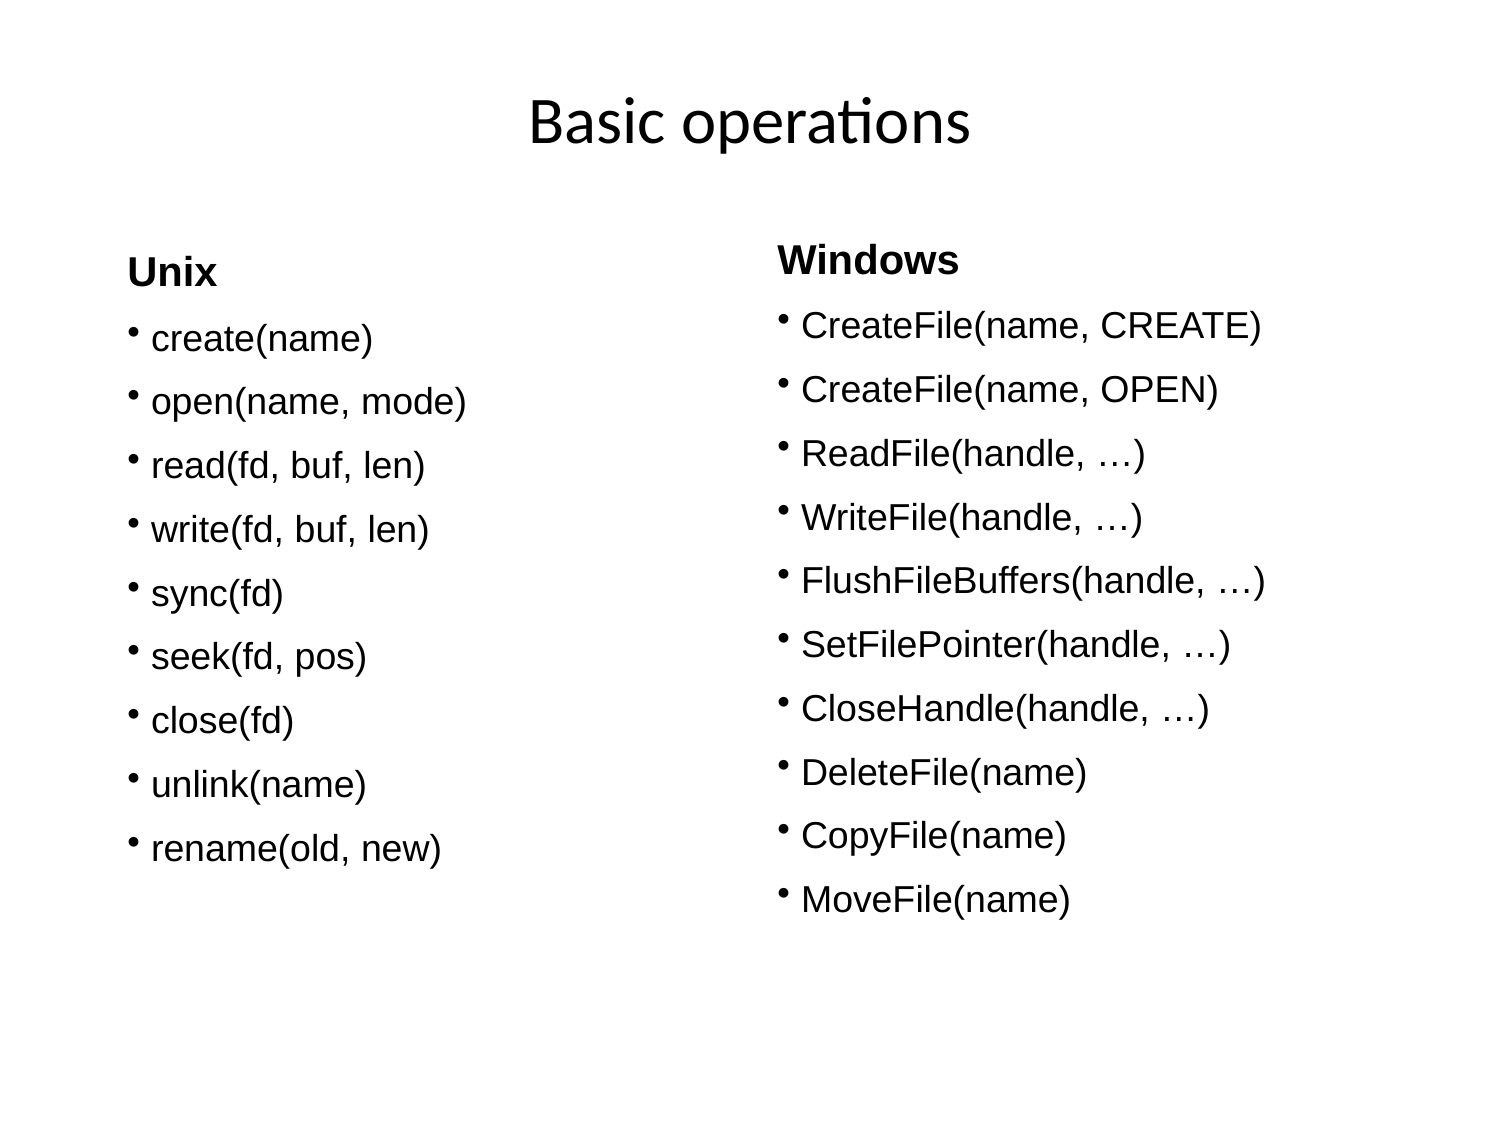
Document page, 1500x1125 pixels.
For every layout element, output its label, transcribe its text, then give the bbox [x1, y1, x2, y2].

text_box Windows CreateFile(name, CREATE) CreateFile(name, OPEN) ReadFile(handle, …) WriteFile(handle, …) FlushFileBuffers(handle, …) SetFilePointer(handle, …) CloseHandle(handle, …) DeleteFile(name) CopyFile(name) MoveFile(name) [762, 224, 1413, 928]
title Basic operations [286, 76, 1214, 158]
text_box Unix create(name) open(name, mode) read(fd, buf, len) write(fd, buf, len) sync(fd) seek(fd, pos) close(fd) unlink(name) rename(old, new) [112, 237, 675, 976]
